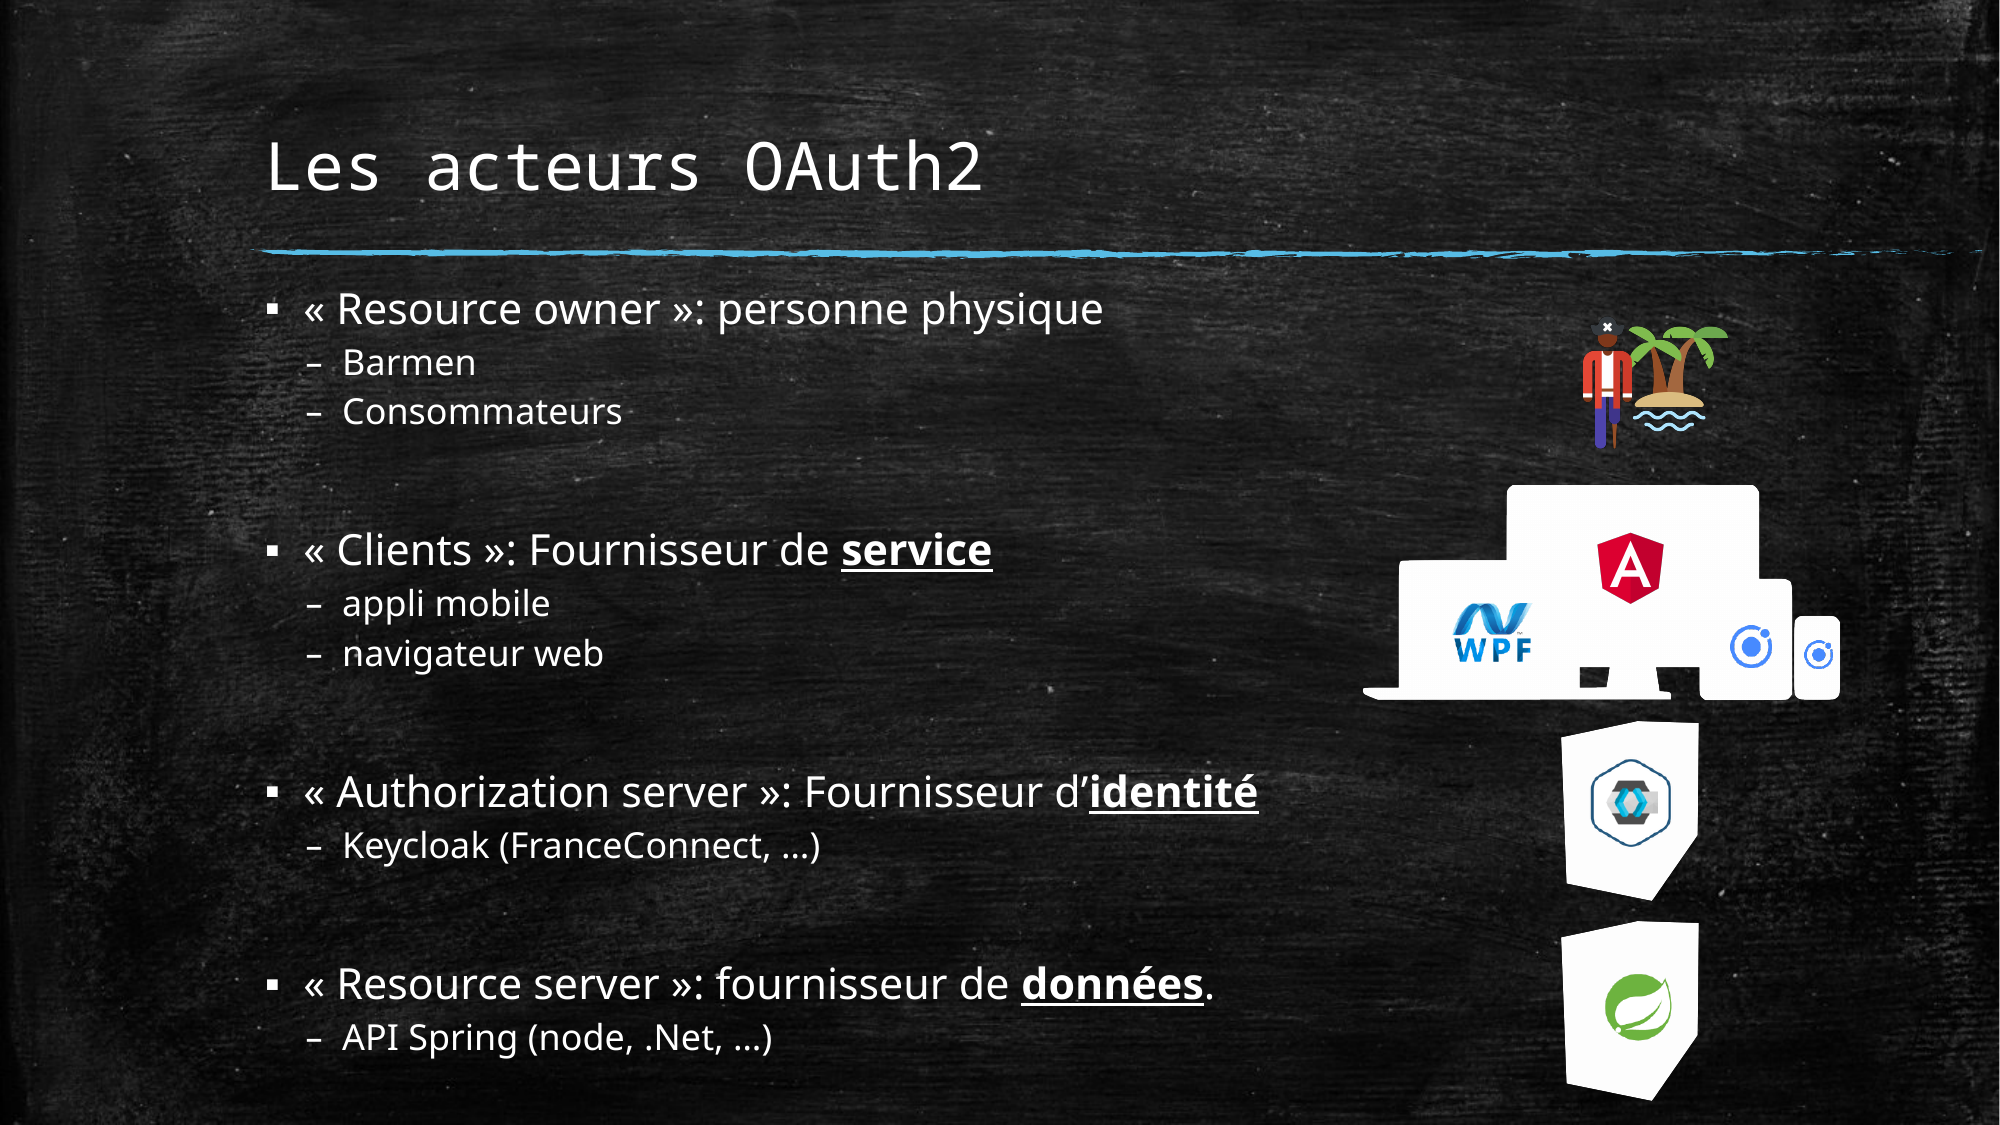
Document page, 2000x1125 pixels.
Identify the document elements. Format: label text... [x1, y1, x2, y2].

picture [1583, 310, 1728, 455]
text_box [1561, 721, 1699, 901]
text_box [1561, 921, 1699, 1101]
title Les acteurs OAuth2 [249, 45, 1750, 213]
list « Resource owner »: personne physique Barmen Consommateurs « Clients »: Fournisseur de service appli mobile navigateur web « Authorization server »: Fournisseur d’identité Keycloak (FranceConnect, …) « Resource server »: fournisseur de données. API Spring (node, .Net, …) [249, 279, 1508, 1073]
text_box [1342, 467, 1863, 728]
